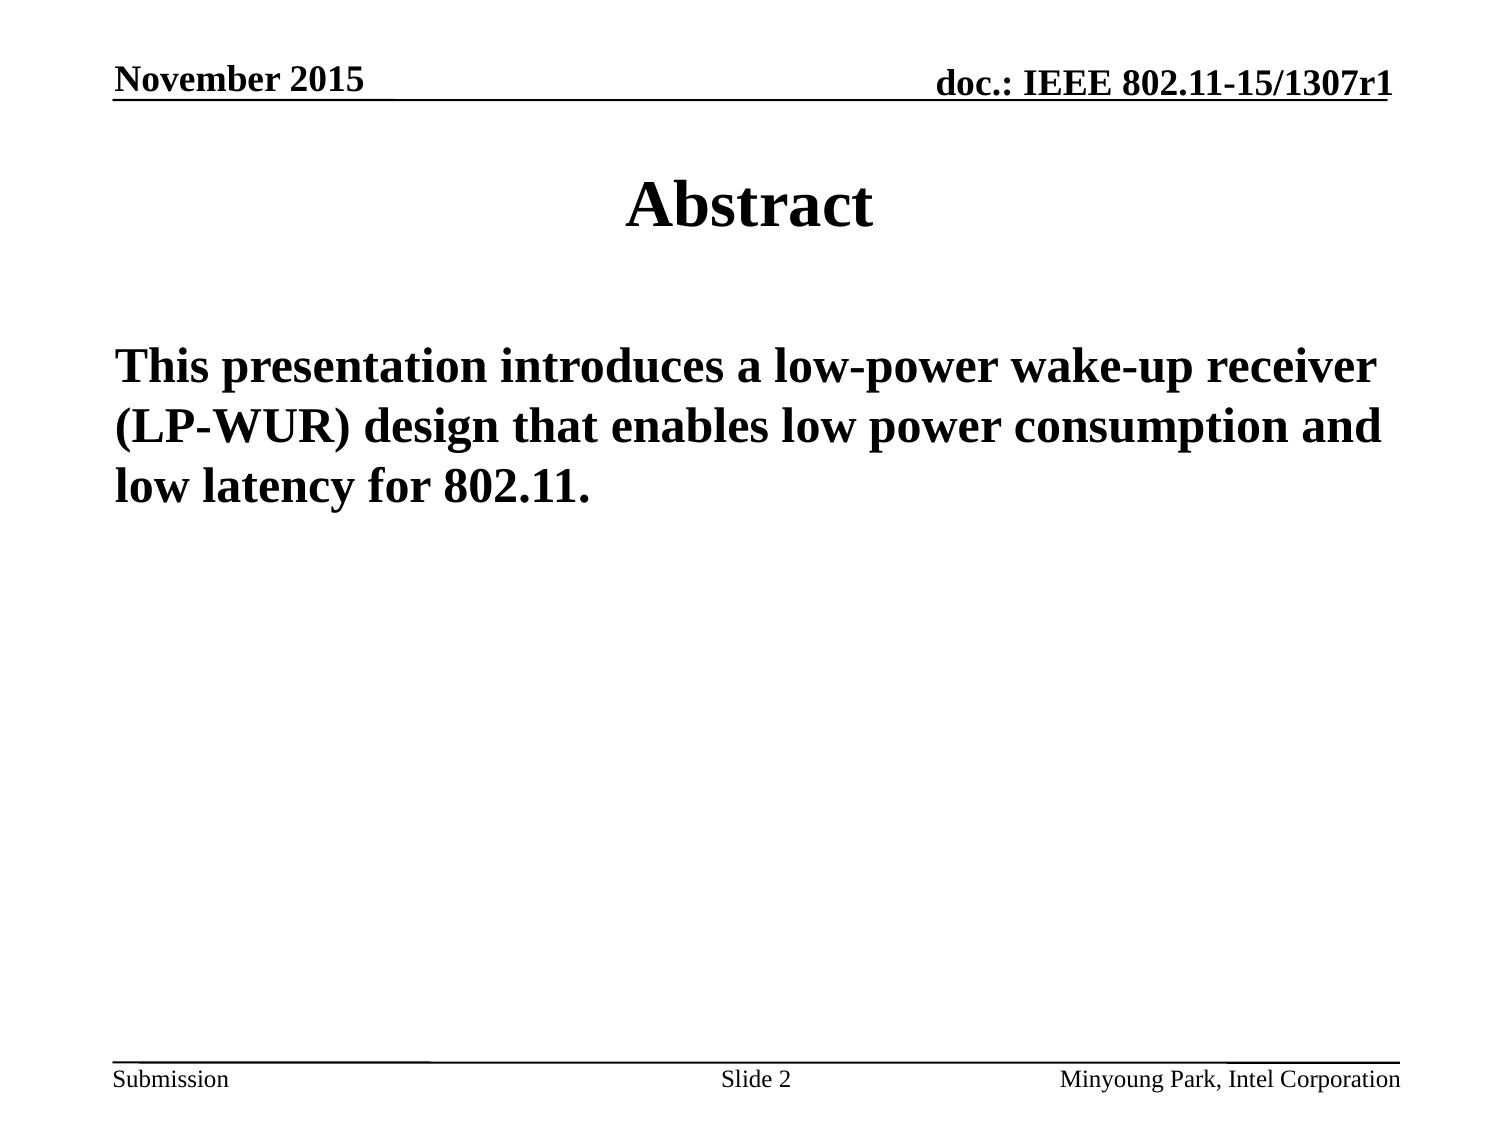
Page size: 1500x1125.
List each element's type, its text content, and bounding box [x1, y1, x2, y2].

title Abstract [112, 112, 1388, 288]
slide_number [114, 54, 540, 100]
slide_number Slide 2 [712, 1061, 800, 1123]
footer Minyoung Park, Intel Corporation [902, 1061, 1402, 1093]
list This presentation introduces a low-power wake-up receiver (LP-WUR) design that enables low power consumption and low latency for 802.11. [99, 324, 1413, 1001]
